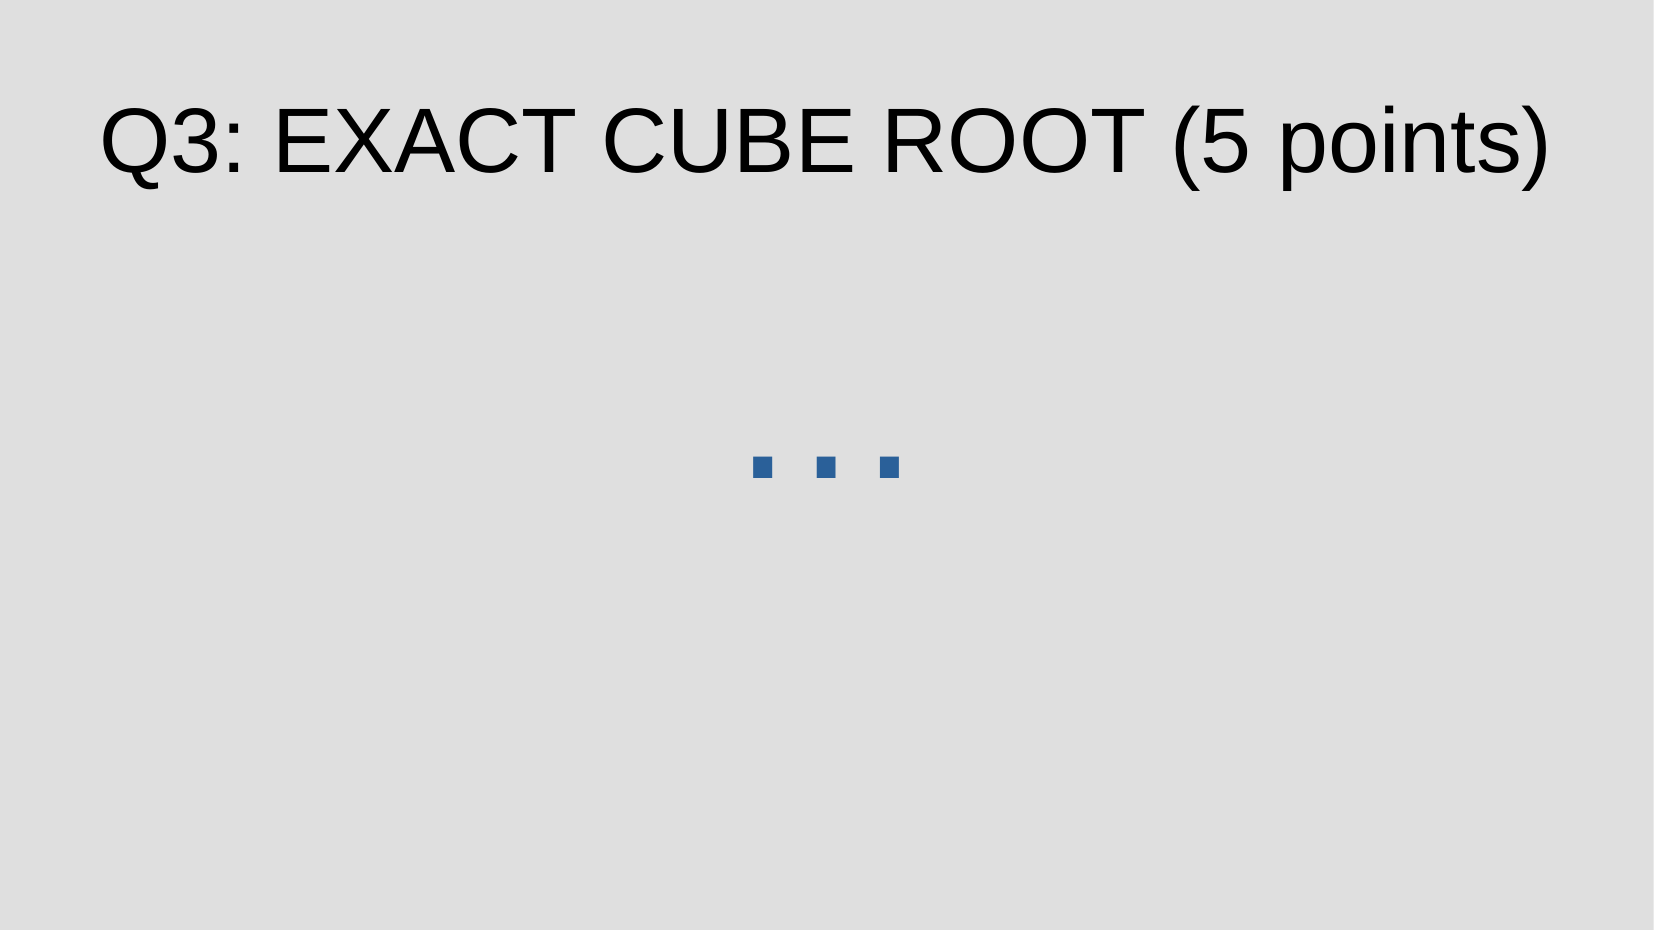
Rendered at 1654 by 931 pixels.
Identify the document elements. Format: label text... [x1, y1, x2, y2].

text_box … [0, 271, 1654, 555]
text_box Q3: EXACT CUBE ROOT (5 points) [0, 47, 1654, 224]
